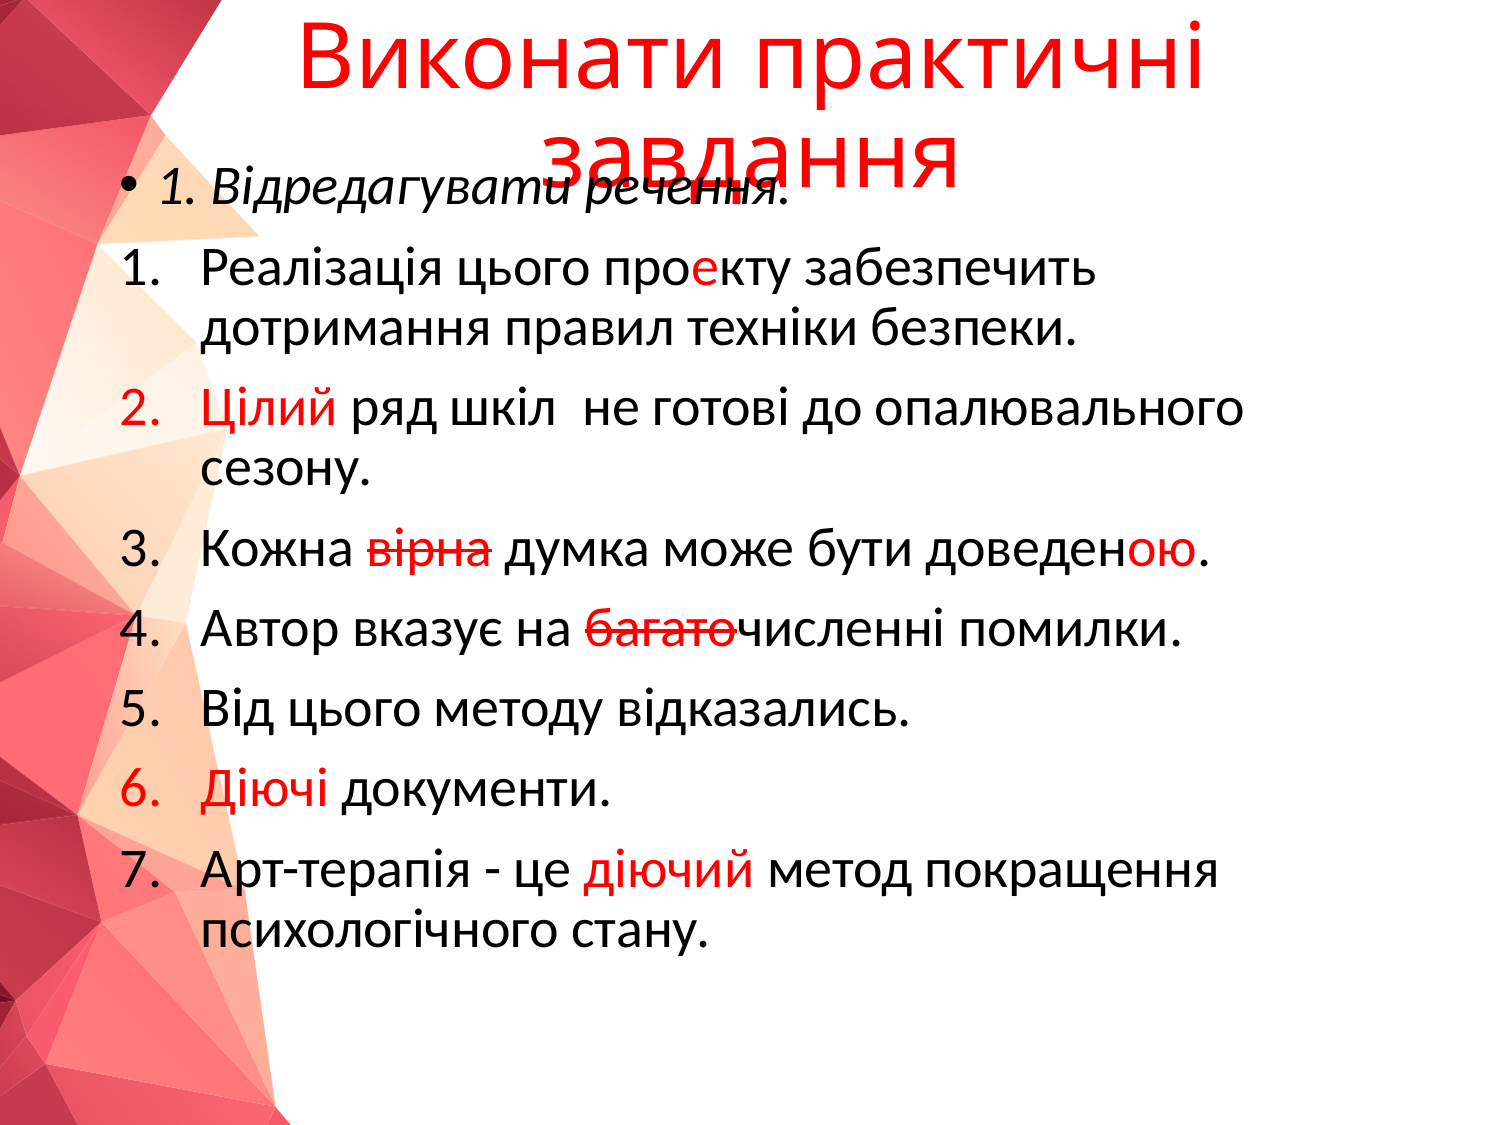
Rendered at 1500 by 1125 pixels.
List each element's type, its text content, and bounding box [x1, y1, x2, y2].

title Виконати практичні завдання [104, 0, 1399, 149]
list 1. Відредагувати речення. Реалізація цього проекту забезпечить дотримання правил техніки безпеки. Цілий ряд шкіл не готові до опалювального сезону. Кожна вірна думка може бути доведеною. Автор вказує на багаточисленні помилки. Від цього методу відказались. Діючі документи. Арт-терапія - це діючий метод покращення психологічного стану. [104, 149, 1399, 975]
picture [0, 0, 1500, 1125]
